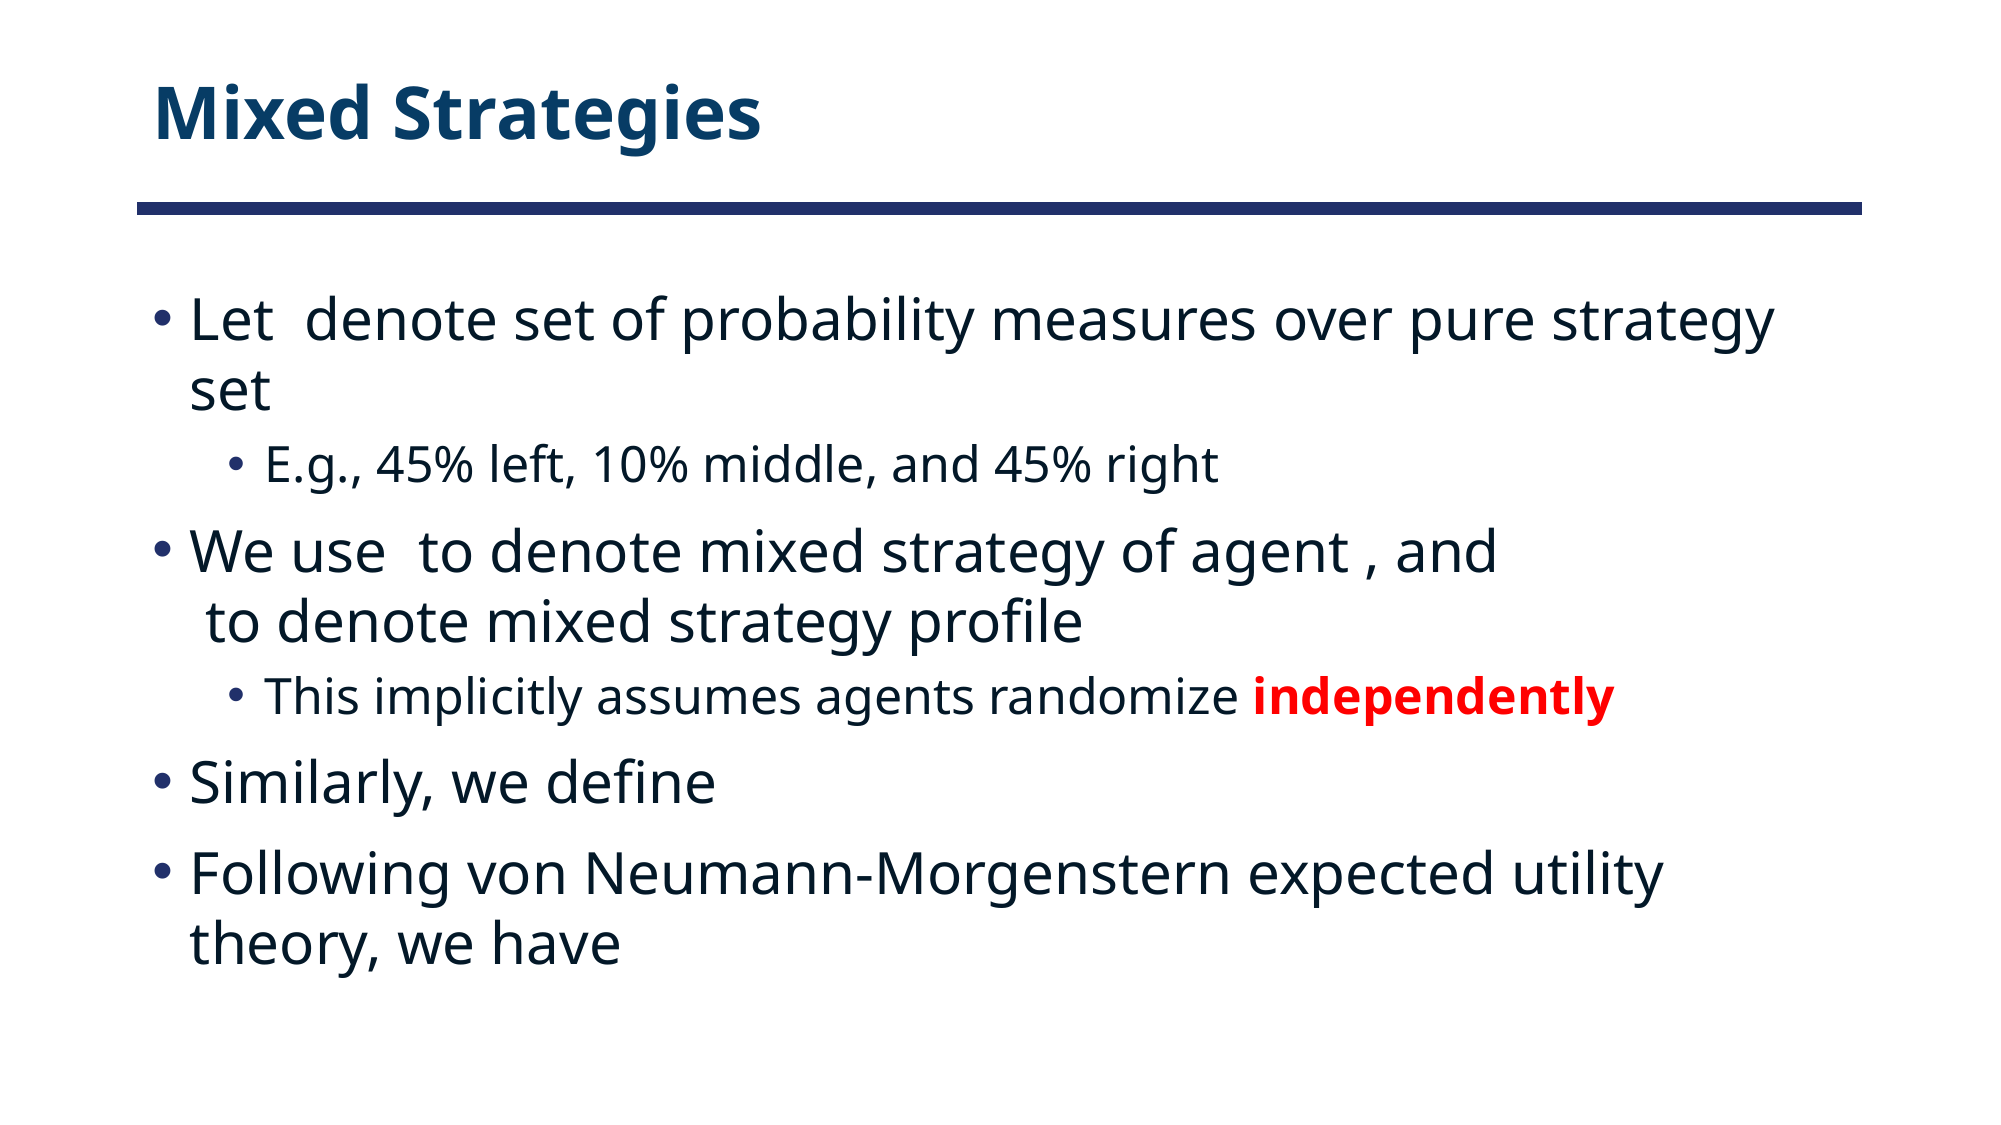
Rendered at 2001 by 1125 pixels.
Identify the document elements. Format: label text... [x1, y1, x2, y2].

title Mixed Strategies [137, 34, 1863, 197]
